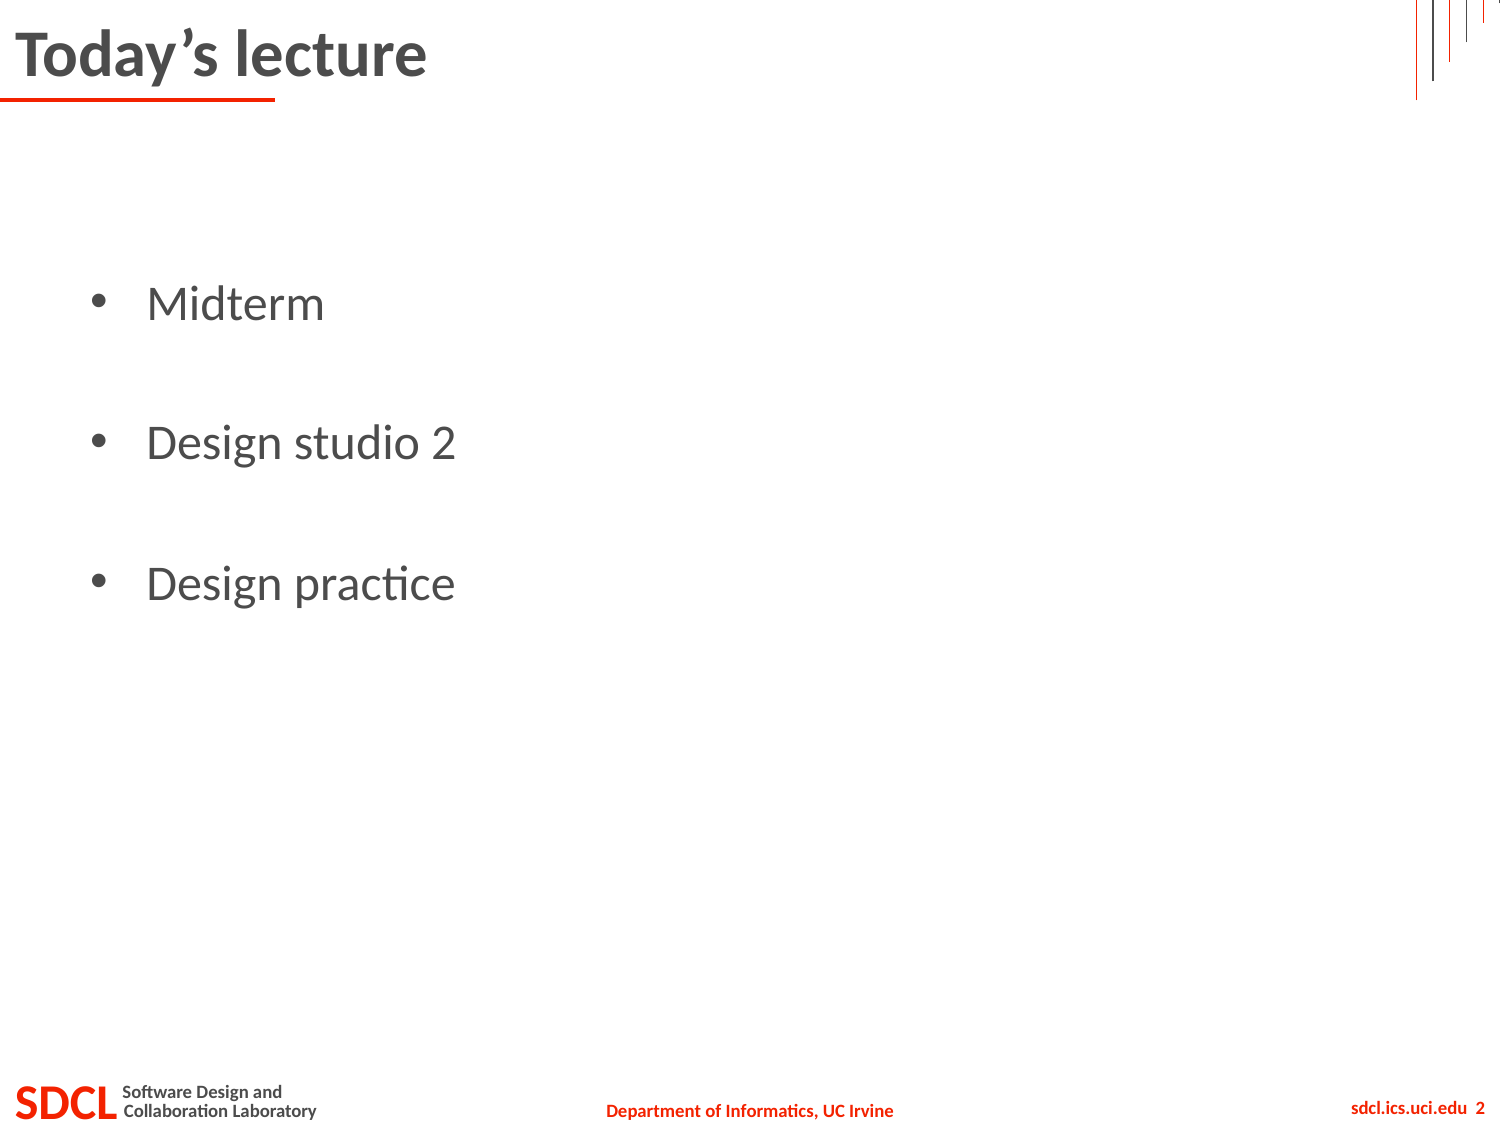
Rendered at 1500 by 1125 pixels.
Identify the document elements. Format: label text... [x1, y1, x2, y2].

list Midterm Design studio 2 Design practice [75, 262, 1417, 1005]
title Today’s lecture [0, 0, 1350, 100]
